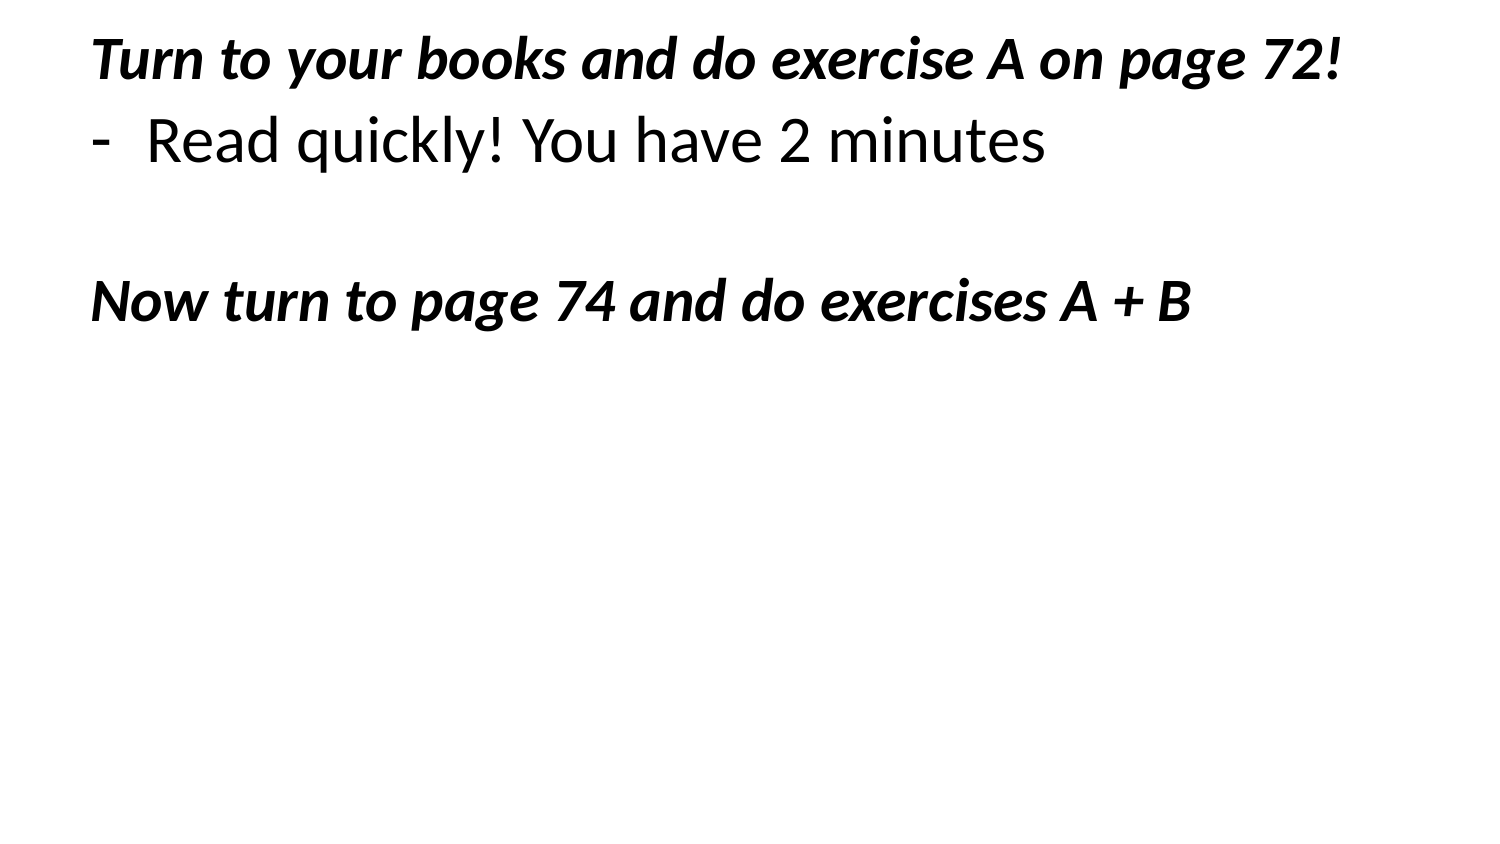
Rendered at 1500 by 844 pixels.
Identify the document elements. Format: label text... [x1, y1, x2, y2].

list Turn to your books and do exercise A on page 72! Read quickly! You have 2 minutes Now turn to page 74 and do exercises A + B [75, 18, 1425, 754]
